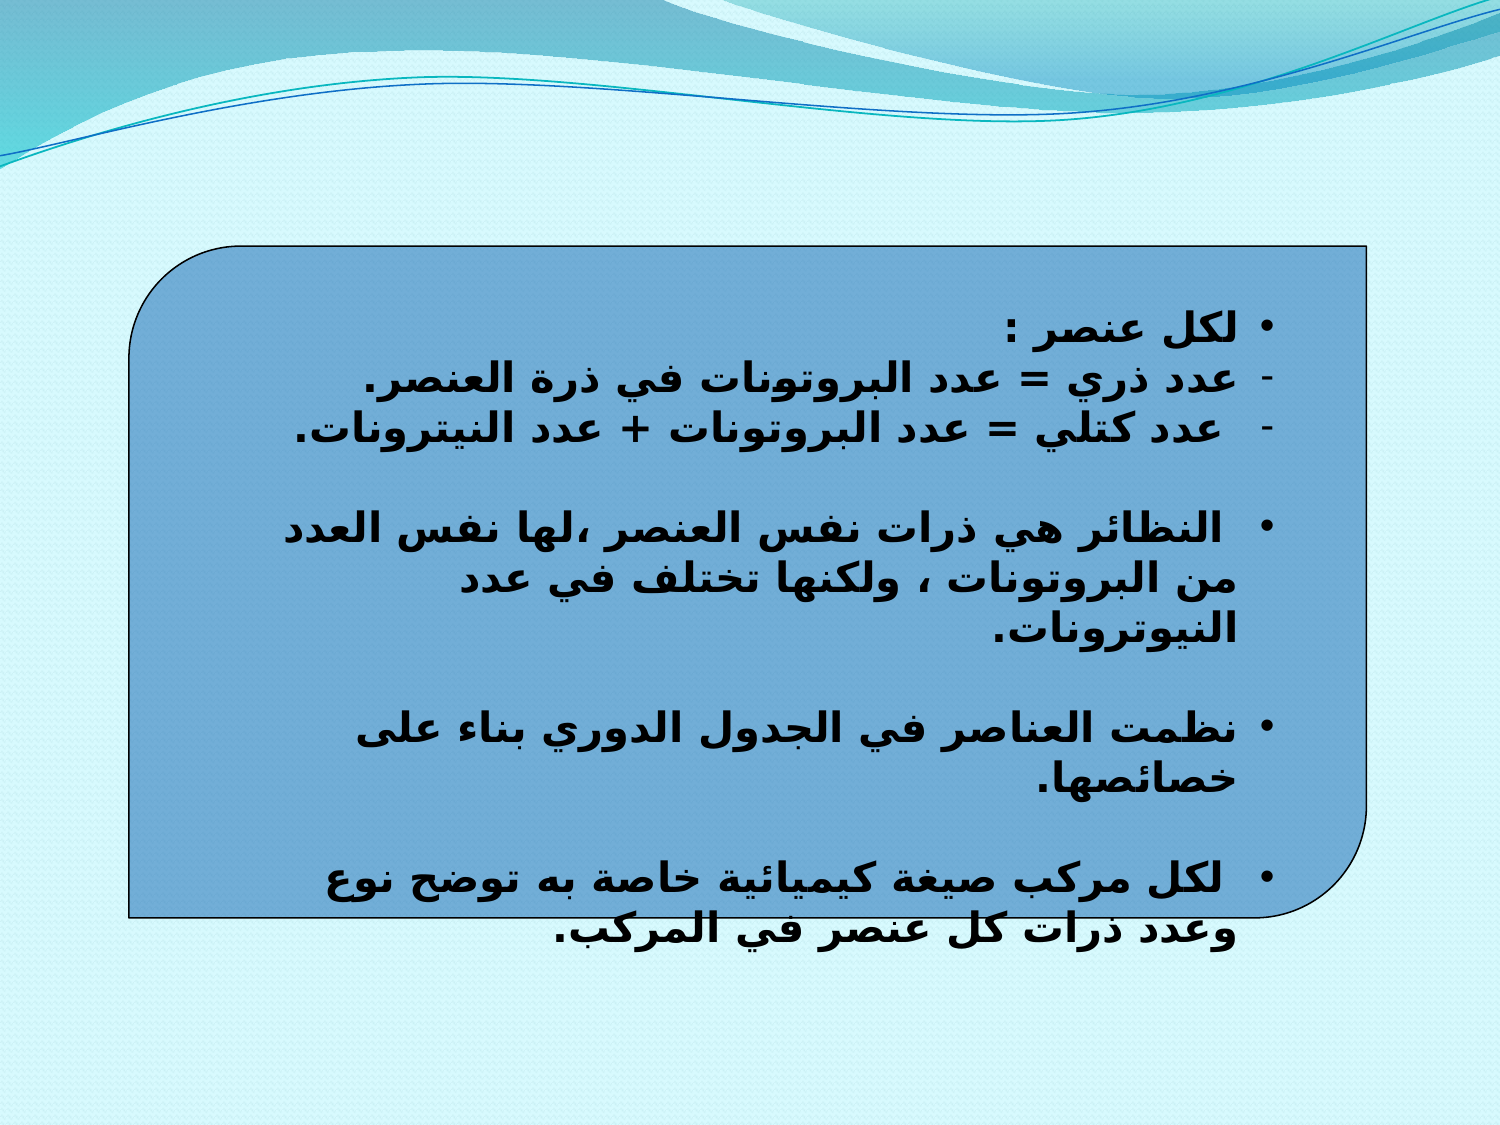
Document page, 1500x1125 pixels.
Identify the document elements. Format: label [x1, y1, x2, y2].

text_box [128, 245, 1367, 955]
